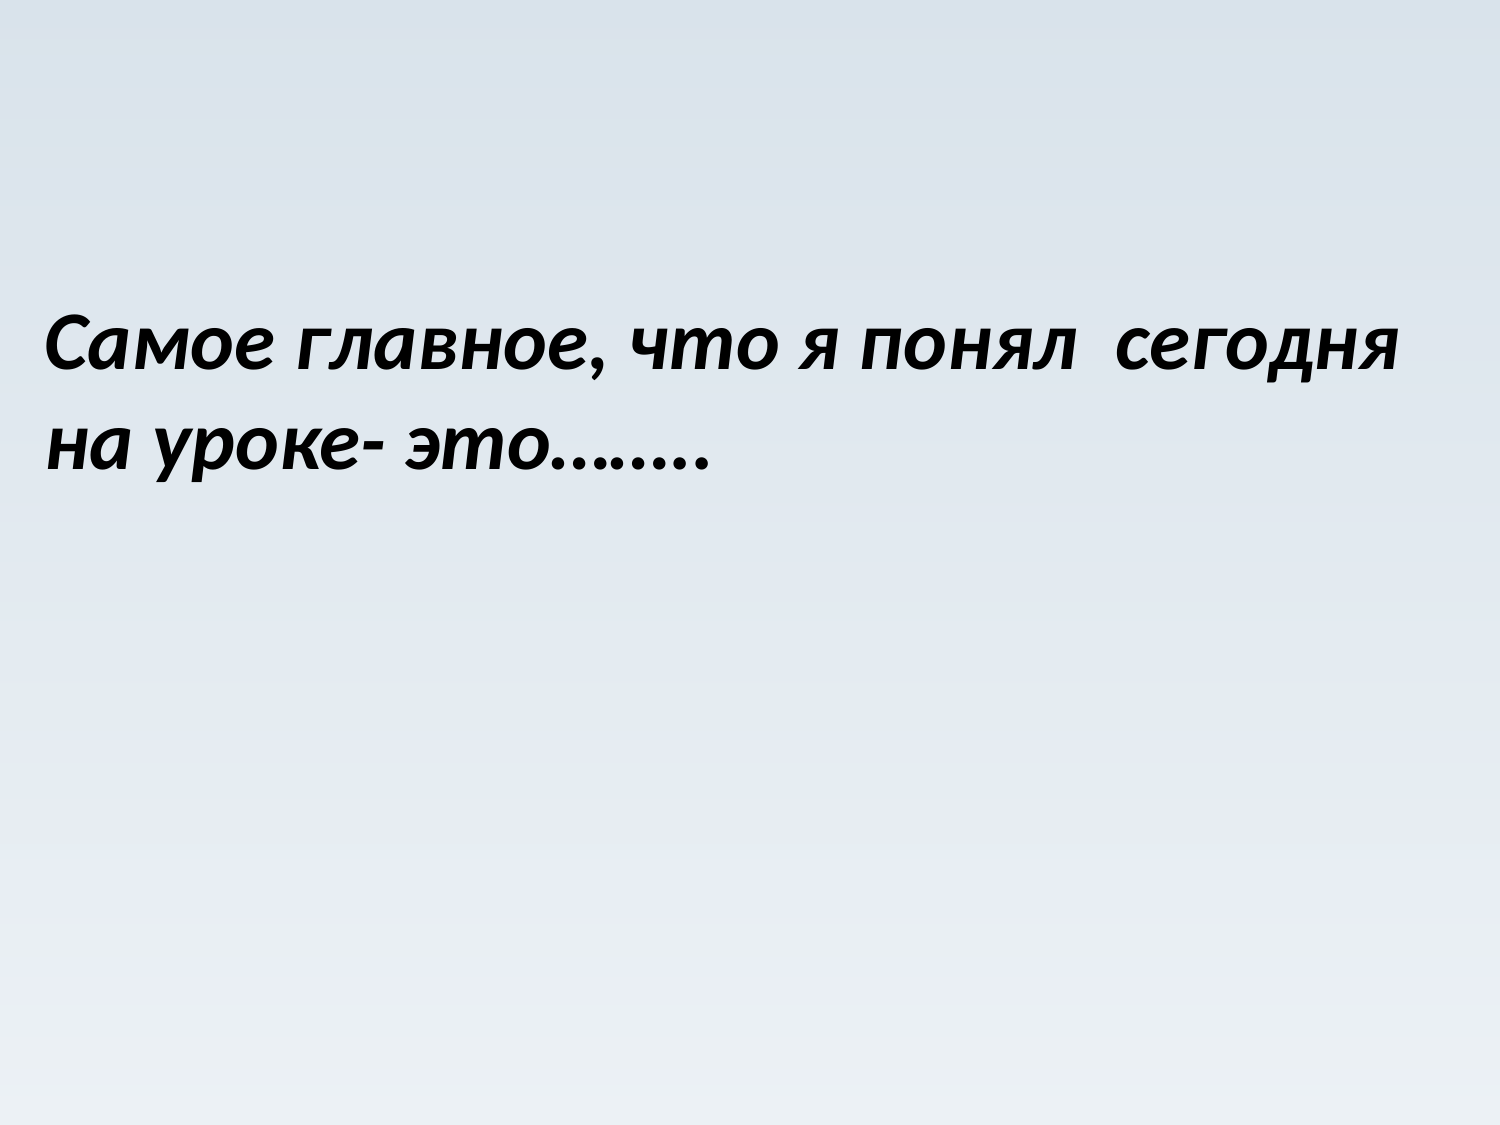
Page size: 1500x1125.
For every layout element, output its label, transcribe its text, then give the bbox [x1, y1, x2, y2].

list Самое главное, что я понял сегодня на уроке- это…….. [29, 278, 1500, 1059]
